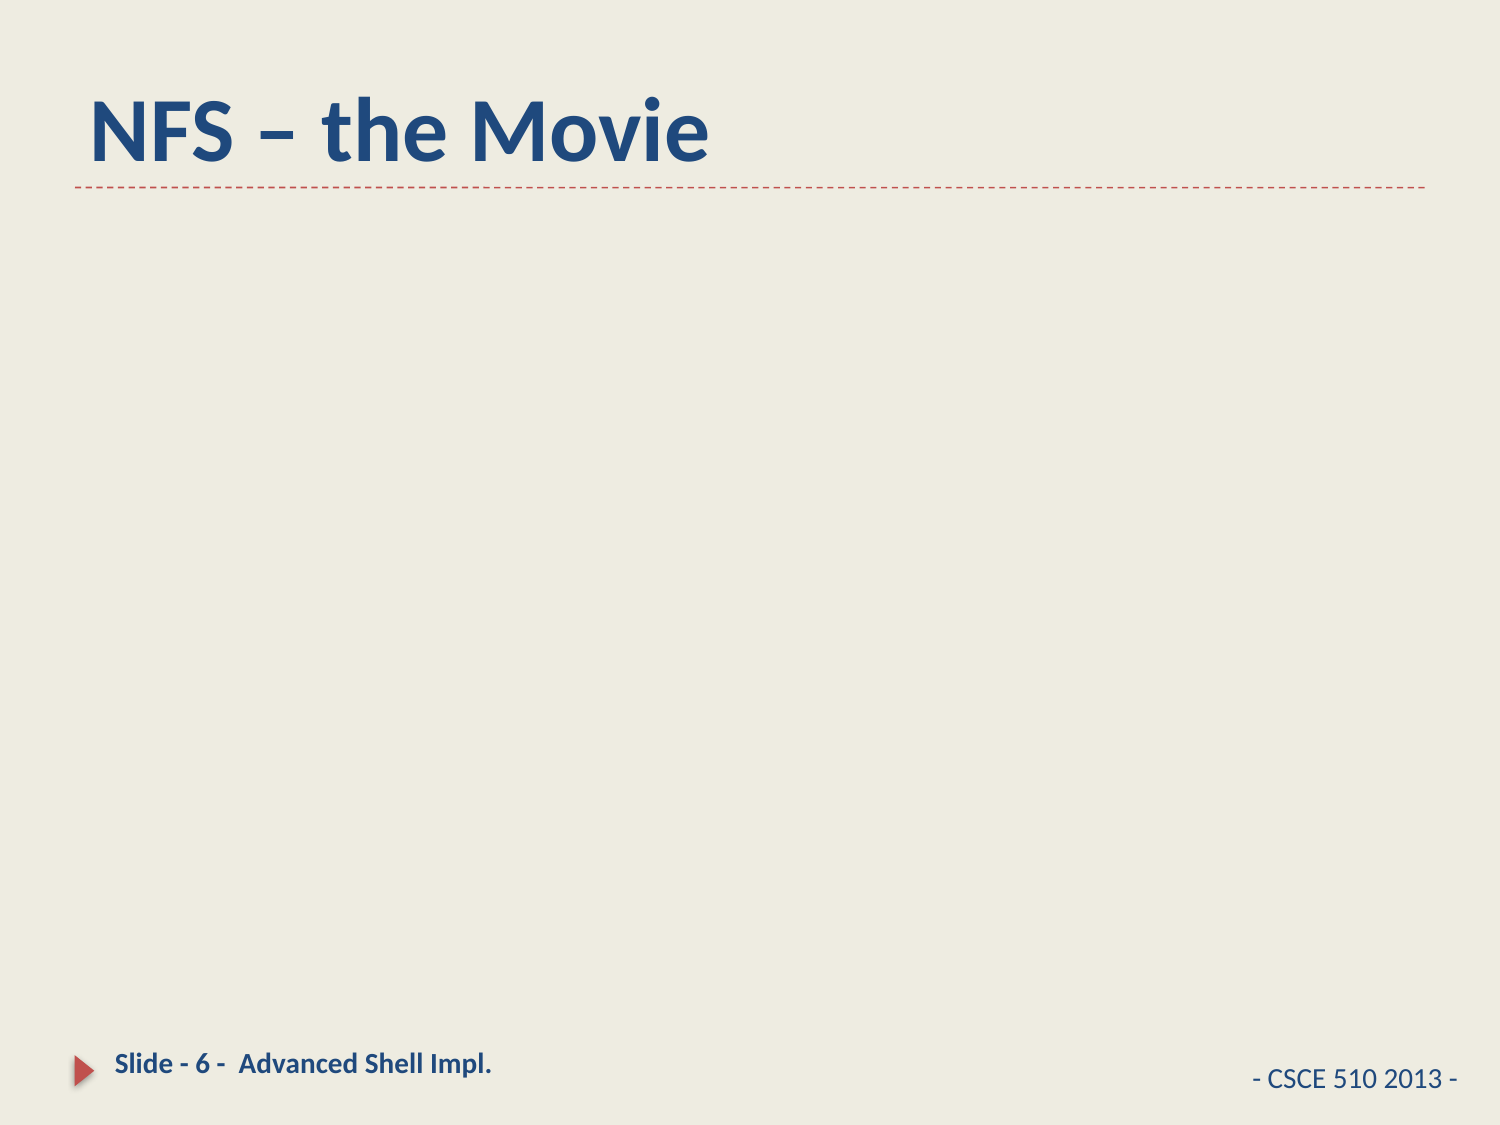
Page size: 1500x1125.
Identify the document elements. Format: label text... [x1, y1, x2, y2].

slide_number - CSCE 510 2013 - [1237, 1052, 1488, 1113]
title NFS – the Movie [75, 24, 1425, 188]
slide_number Slide - 6 - Advanced Shell Impl. [99, 1037, 538, 1098]
